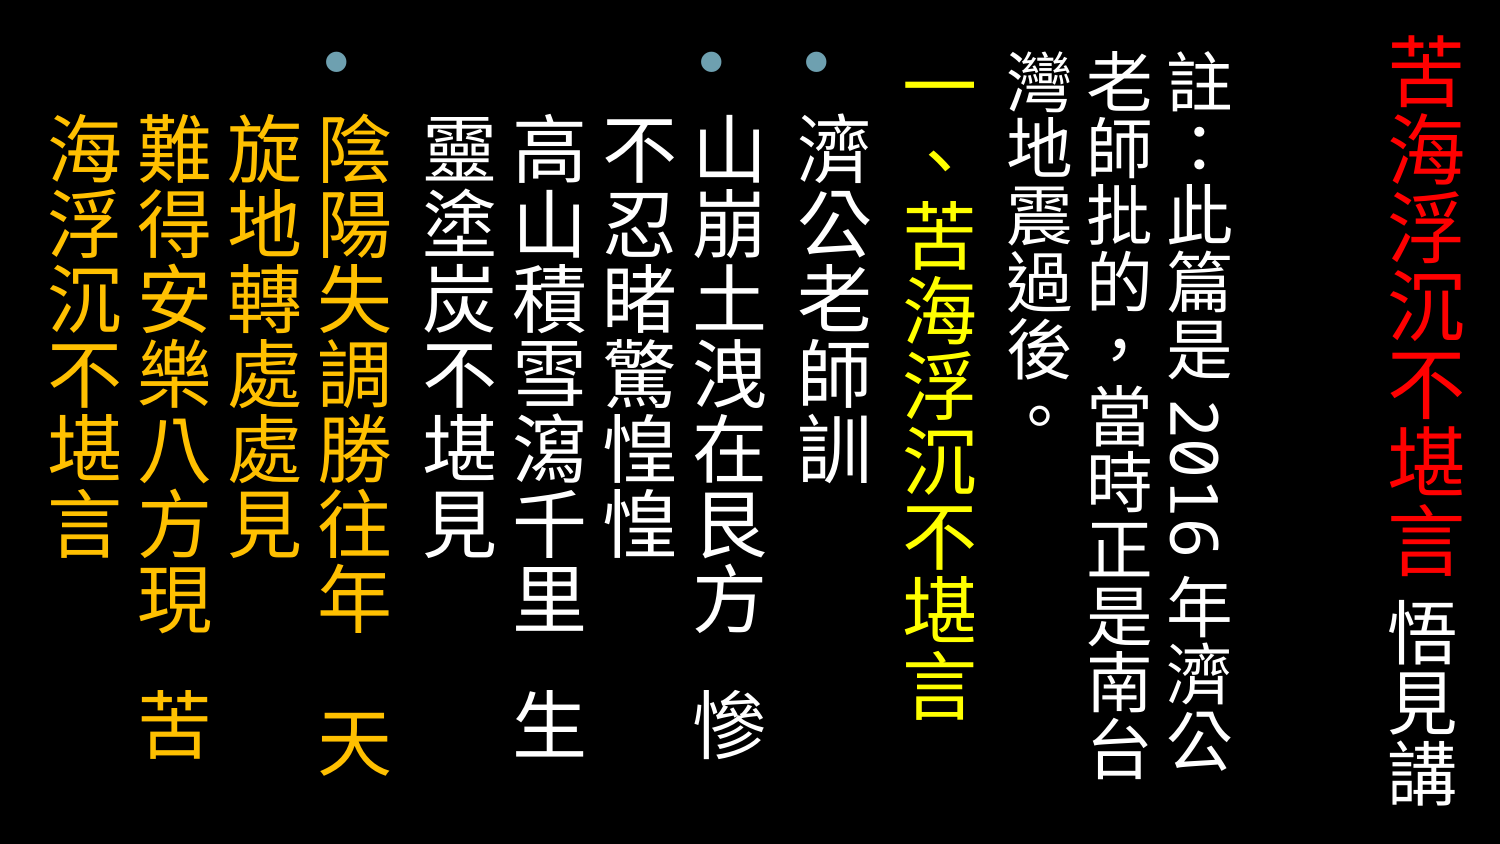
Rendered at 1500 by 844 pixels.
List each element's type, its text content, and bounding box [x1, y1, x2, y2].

list 註：此篇是2016年濟公老師批的，當時正是南台灣地震過後。 一、苦海浮沉不堪言 濟公老師訓 山崩土洩在艮方 慘不忍睹驚惶惶 高山積雪瀉千里 生靈塗炭不堪見 陰陽失調勝往年 天旋地轉處處見 難得安樂八方現 苦海浮沉不堪言 [29, 27, 1365, 820]
title 苦海浮沉不堪言 悟見講 [1364, 21, 1483, 820]
